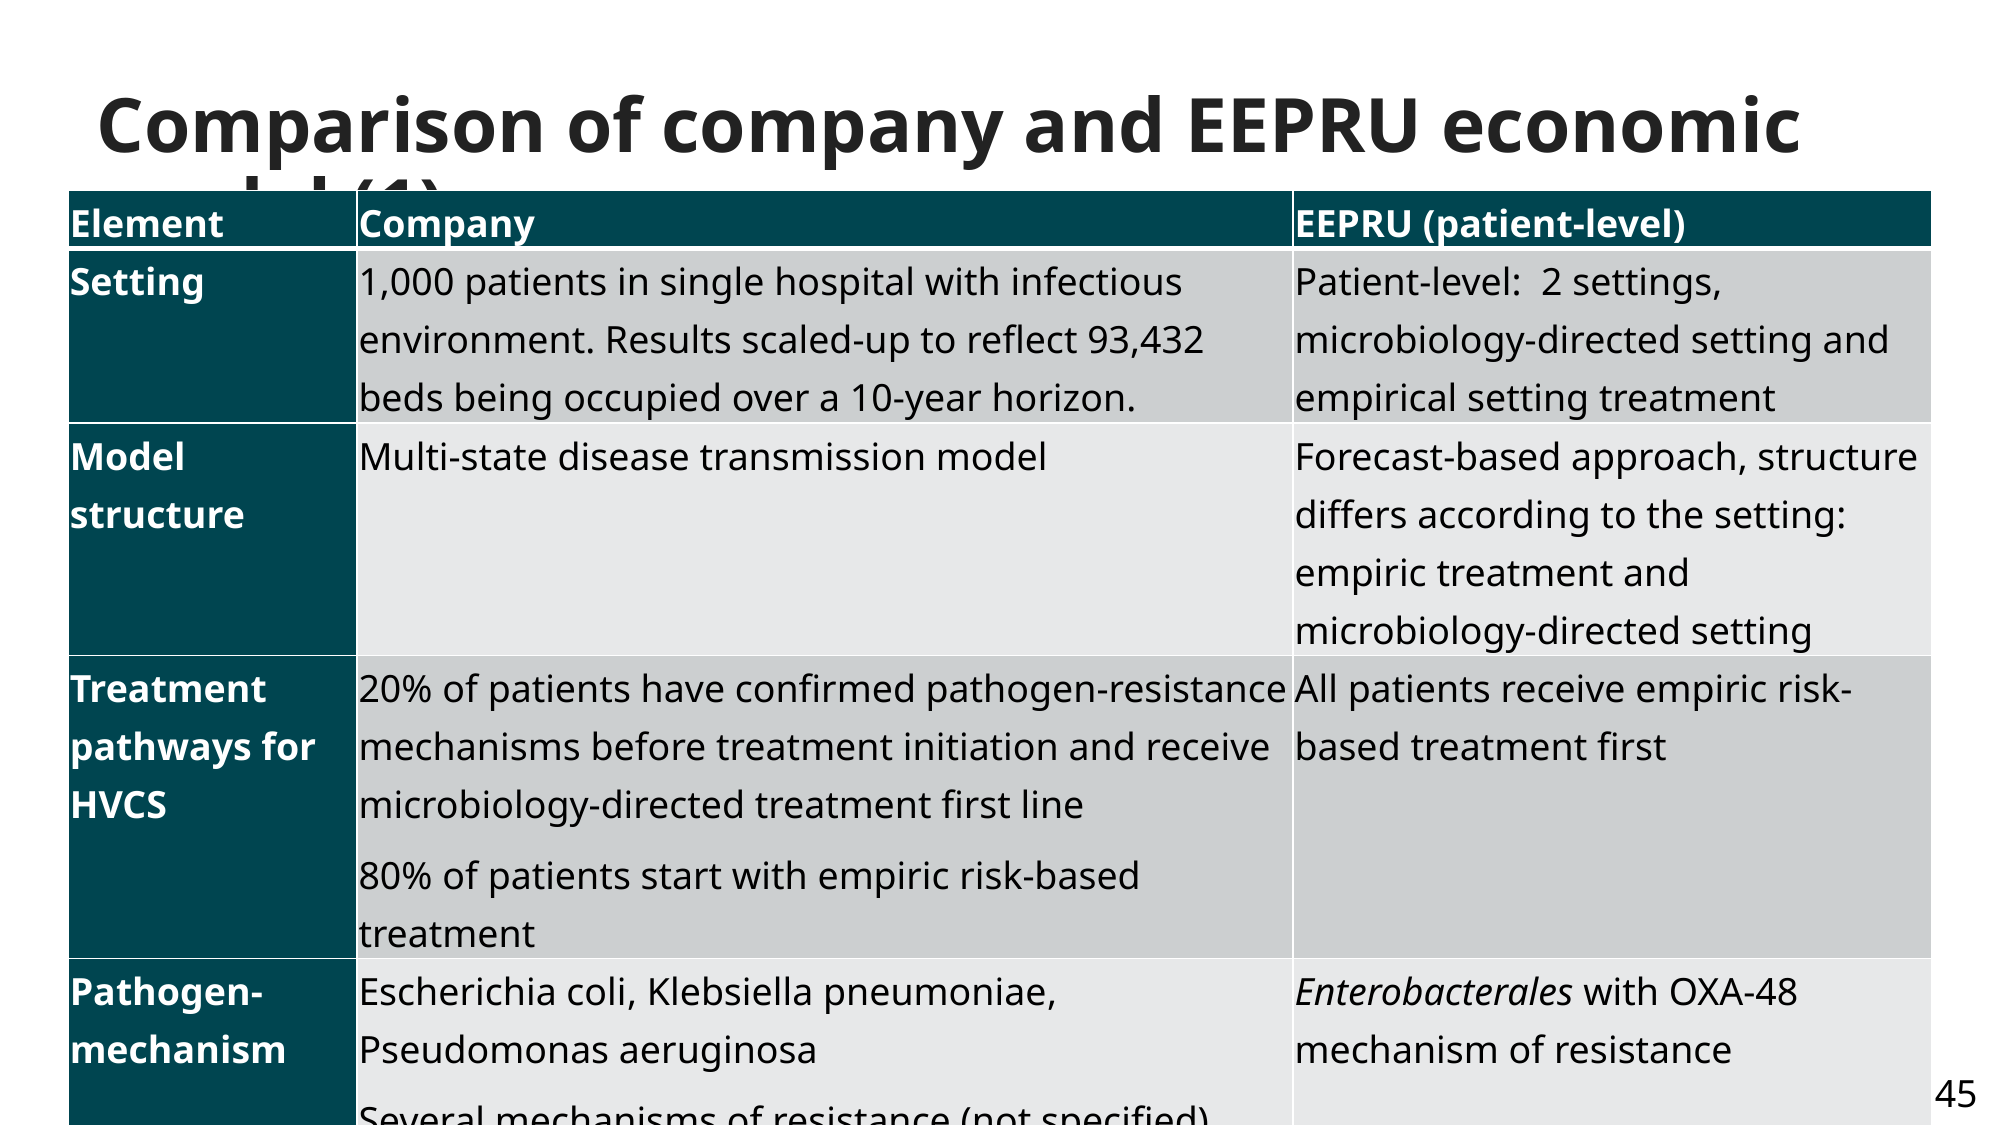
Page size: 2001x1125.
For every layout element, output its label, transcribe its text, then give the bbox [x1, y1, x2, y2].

table_header Company [358, 191, 1292, 246]
table_cell All patients receive empiric risk-based treatment first [1294, 656, 1931, 958]
table_cell 1,000 patients in single hospital with infectious environment. Results scaled-up to reflect 93,432 beds being occupied over a 10-year horizon. [358, 251, 1292, 422]
table_header EEPRU (patient-level) [1294, 191, 1931, 246]
table_header Element [69, 191, 356, 246]
table_cell 20% of patients have confirmed pathogen-resistance mechanisms before treatment initiation and receive microbiology-directed treatment first line 80% of patients start with empiric risk-based treatment [358, 656, 1292, 958]
table_cell Patient-level: 2 settings, microbiology-directed setting and empirical setting treatment [1294, 251, 1931, 422]
table_cell Forecast-based approach, structure differs according to the setting: empiric treatment and microbiology-directed setting [1294, 424, 1931, 655]
table_cell Model structure [69, 424, 356, 655]
table_cell Setting [69, 251, 356, 422]
title Comparison of company and EEPRU economic model (1) [81, 79, 2000, 290]
table_cell Pathogen-mechanism [69, 959, 356, 1125]
table_cell Escherichia coli, Klebsiella pneumoniae, Pseudomonas aeruginosa Several mechanisms of resistance (not specified) [358, 959, 1292, 1125]
table_cell Enterobacterales with OXA-48 mechanism of resistance [1294, 959, 1931, 1125]
table_cell Multi-state disease transmission model [358, 424, 1292, 655]
table_cell Treatment pathways for HVCS [69, 656, 356, 958]
